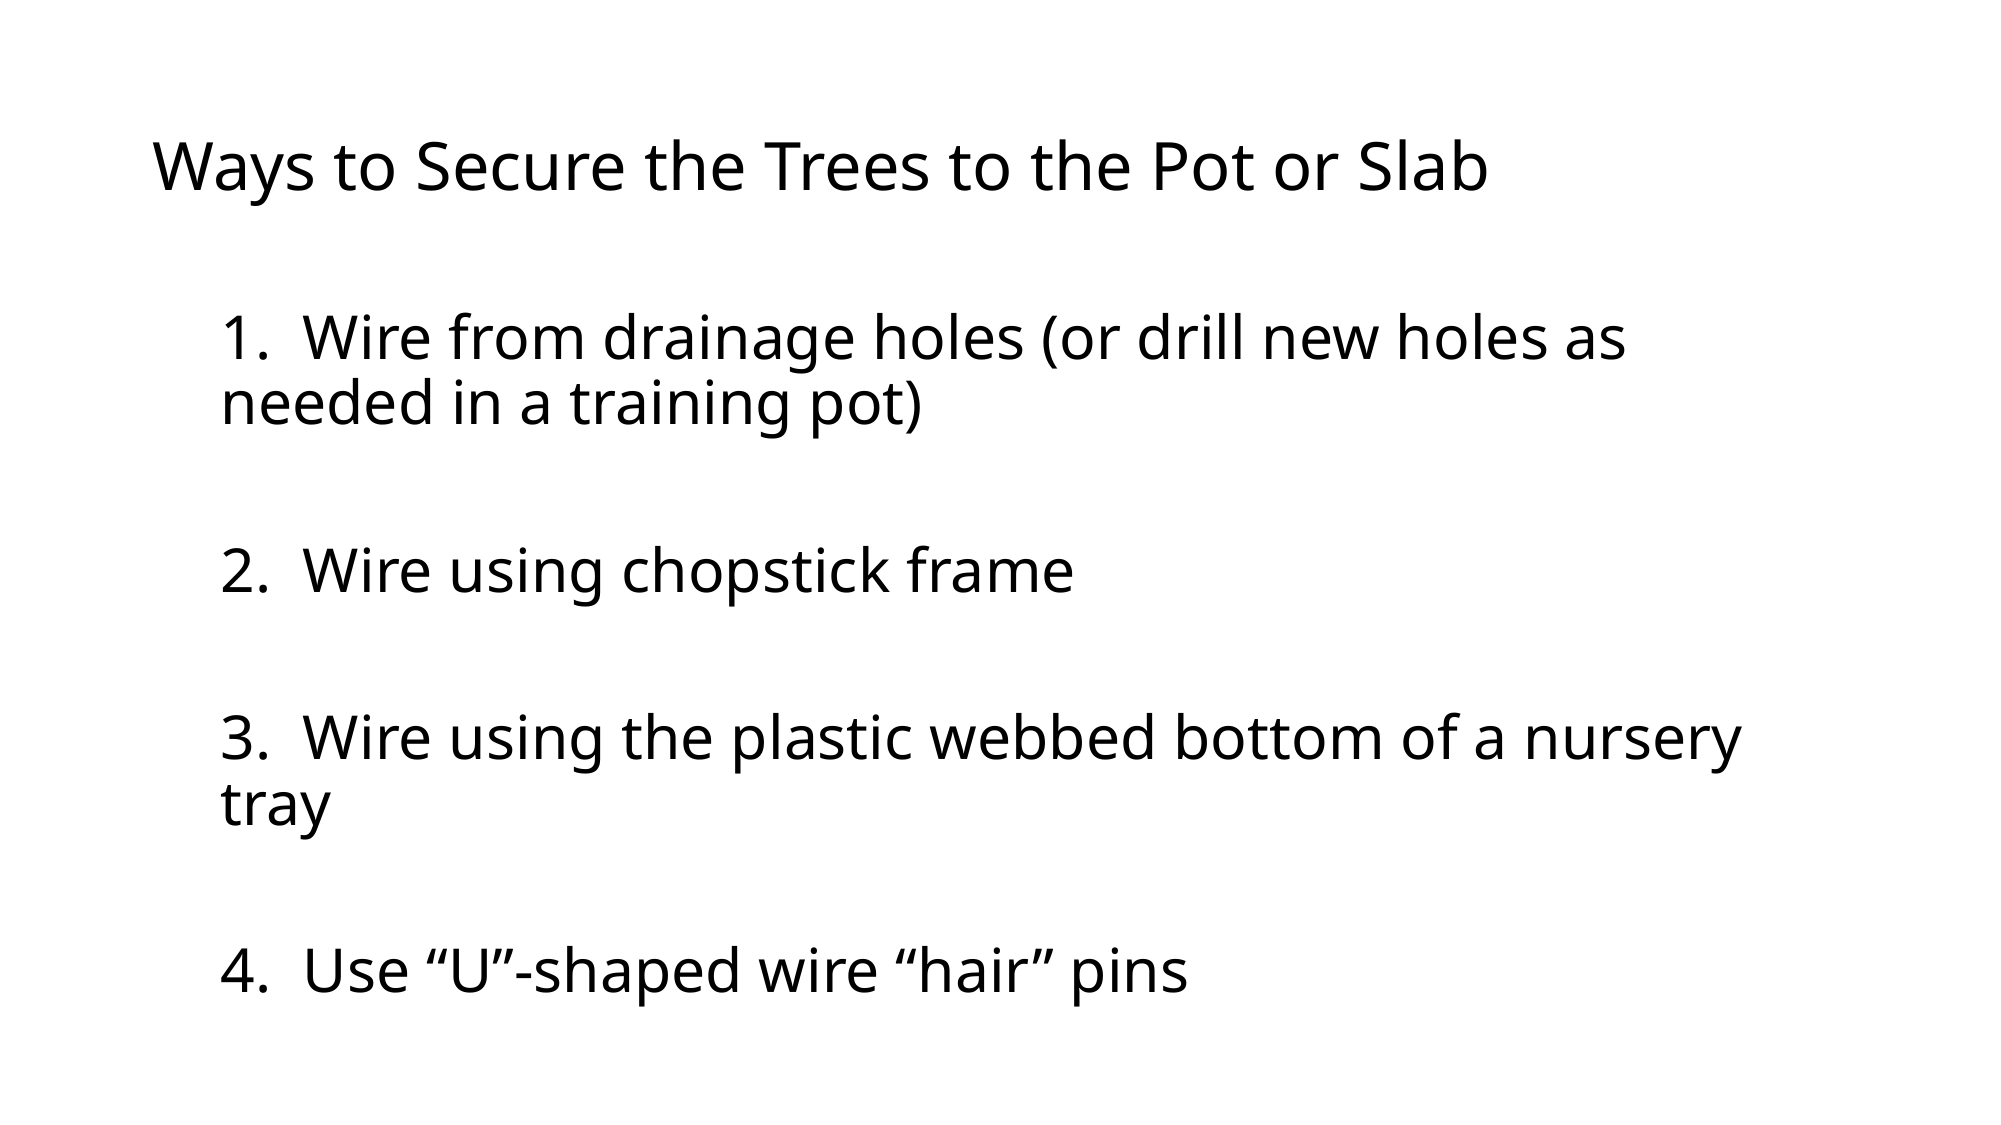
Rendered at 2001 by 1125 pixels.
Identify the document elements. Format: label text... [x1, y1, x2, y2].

title Ways to Secure the Trees to the Pot or Slab [137, 59, 1863, 278]
list 1. Wire from drainage holes (or drill new holes as needed in a training pot) 2. Wire using chopstick frame 3. Wire using the plastic webbed bottom of a nursery tray 4. Use “U”-shaped wire “hair” pins [137, 299, 1863, 1014]
